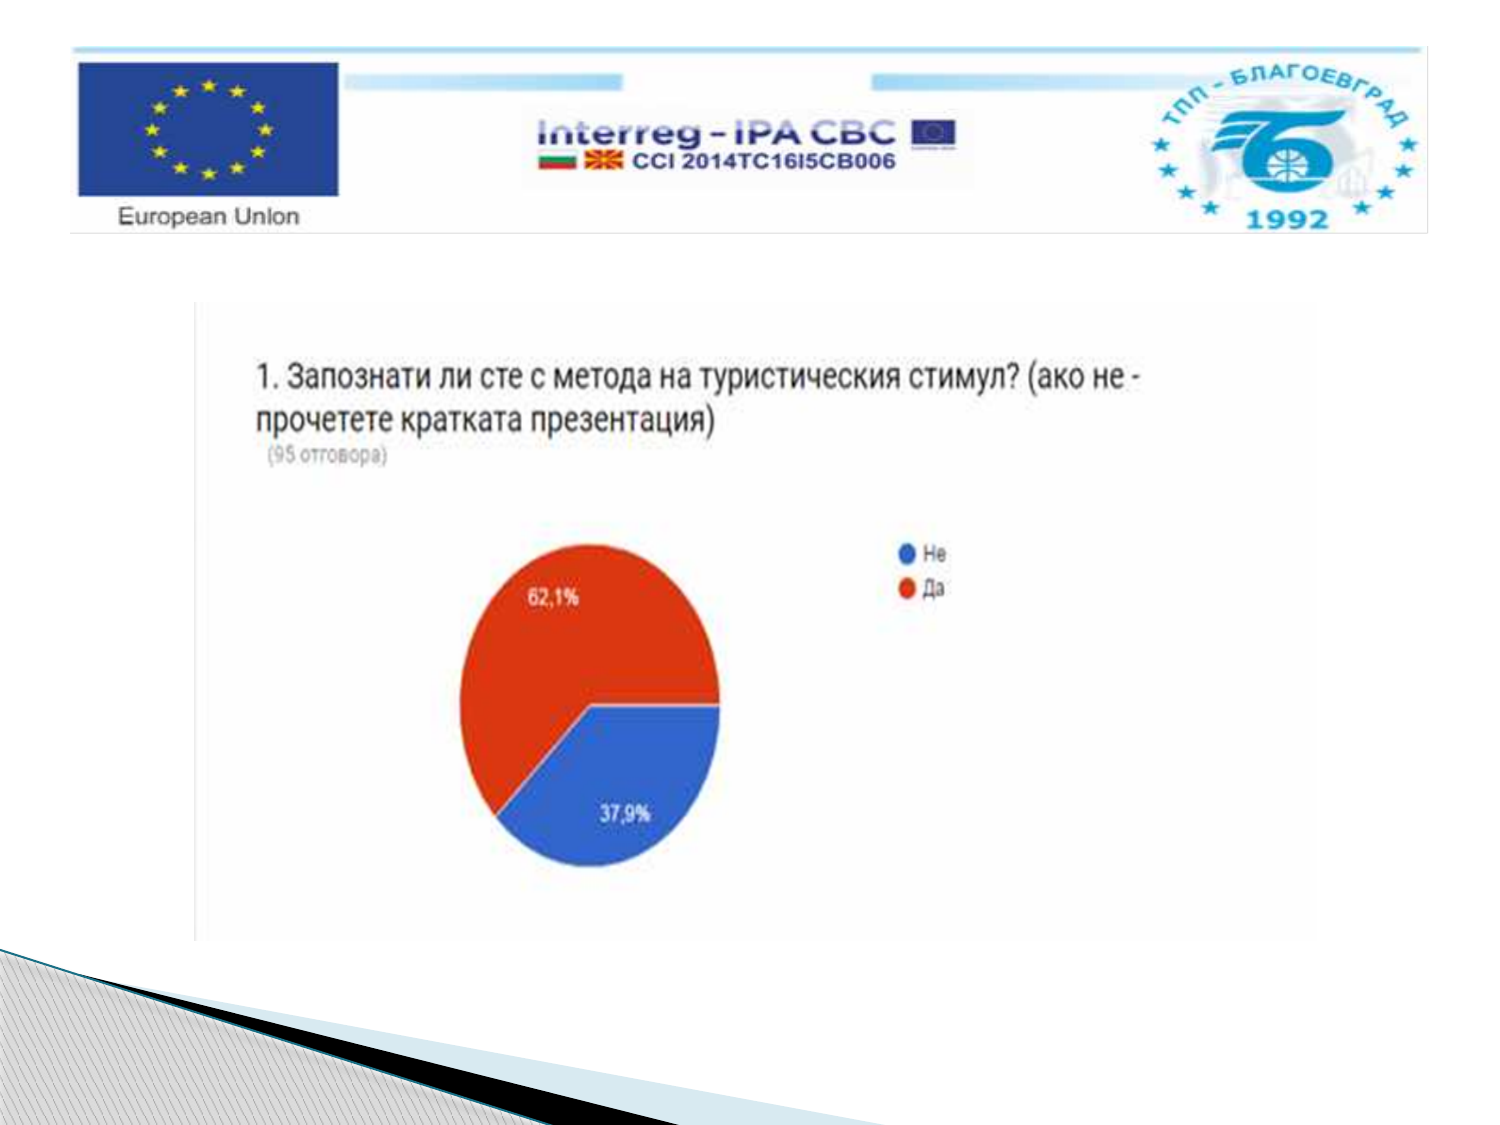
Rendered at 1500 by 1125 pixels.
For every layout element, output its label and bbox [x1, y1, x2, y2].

list [194, 302, 1318, 941]
picture [70, 46, 1430, 235]
